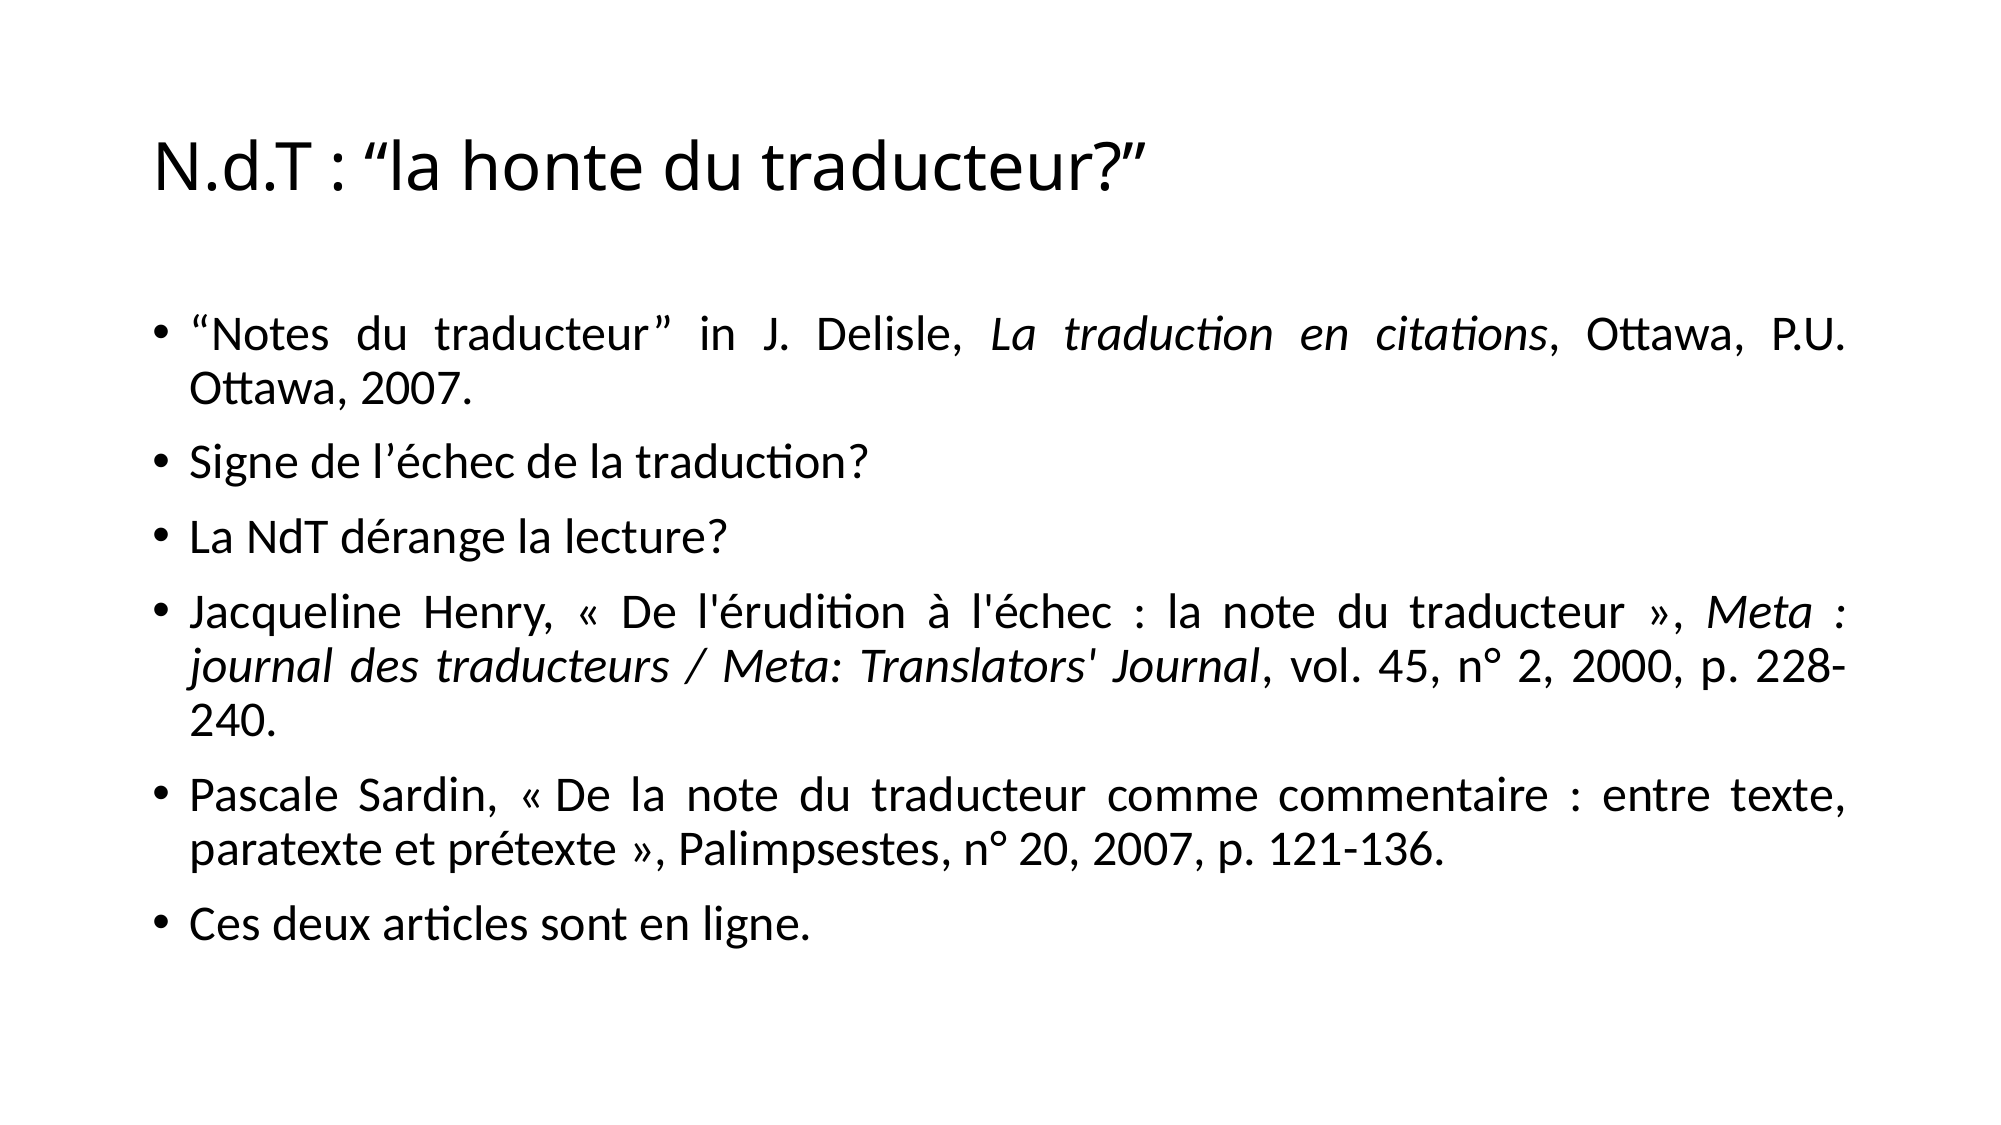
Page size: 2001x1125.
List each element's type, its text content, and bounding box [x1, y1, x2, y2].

list “Notes du traducteur” in J. Delisle, La traduction en citations, Ottawa, P.U. Ottawa, 2007. Signe de l’échec de la traduction? La NdT dérange la lecture? Jacqueline Henry, « De l'érudition à l'échec : la note du traducteur », Meta : journal des traducteurs / Meta: Translators' Journal, vol. 45, n° 2, 2000, p. 228-240. Pascale Sardin, « De la note du traducteur comme commentaire : entre texte, paratexte et prétexte », Palimpsestes, n° 20, 2007, p. 121-136. Ces deux articles sont en ligne. [137, 299, 1863, 1014]
title N.d.T : “la honte du traducteur?” [137, 59, 1863, 278]
